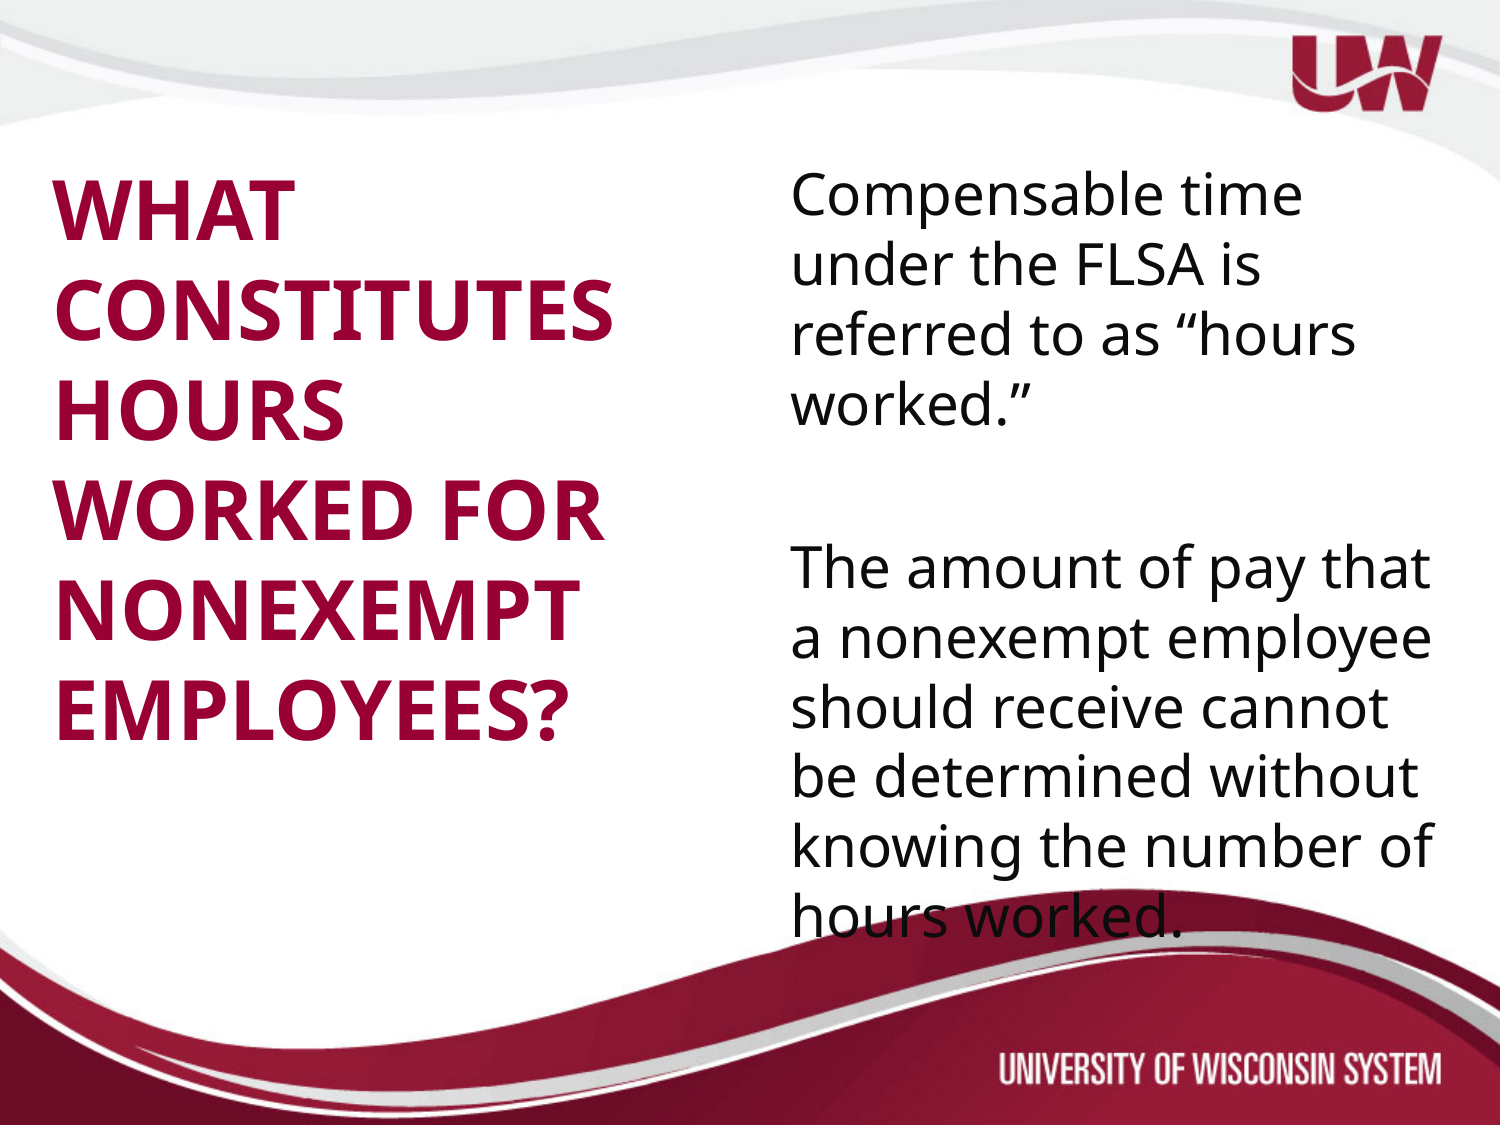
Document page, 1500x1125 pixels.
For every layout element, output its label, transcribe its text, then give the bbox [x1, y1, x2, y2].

picture [0, 0, 1500, 1125]
list Compensable time under the FLSA is referred to as “hours worked.” The amount of pay that a nonexempt employee should receive cannot be determined without knowing the number of hours worked. [775, 149, 1475, 1063]
list WHAT CONSTITUTES HOURS WORKED FOR NONEXEMPT EMPLOYEES? [37, 149, 738, 988]
